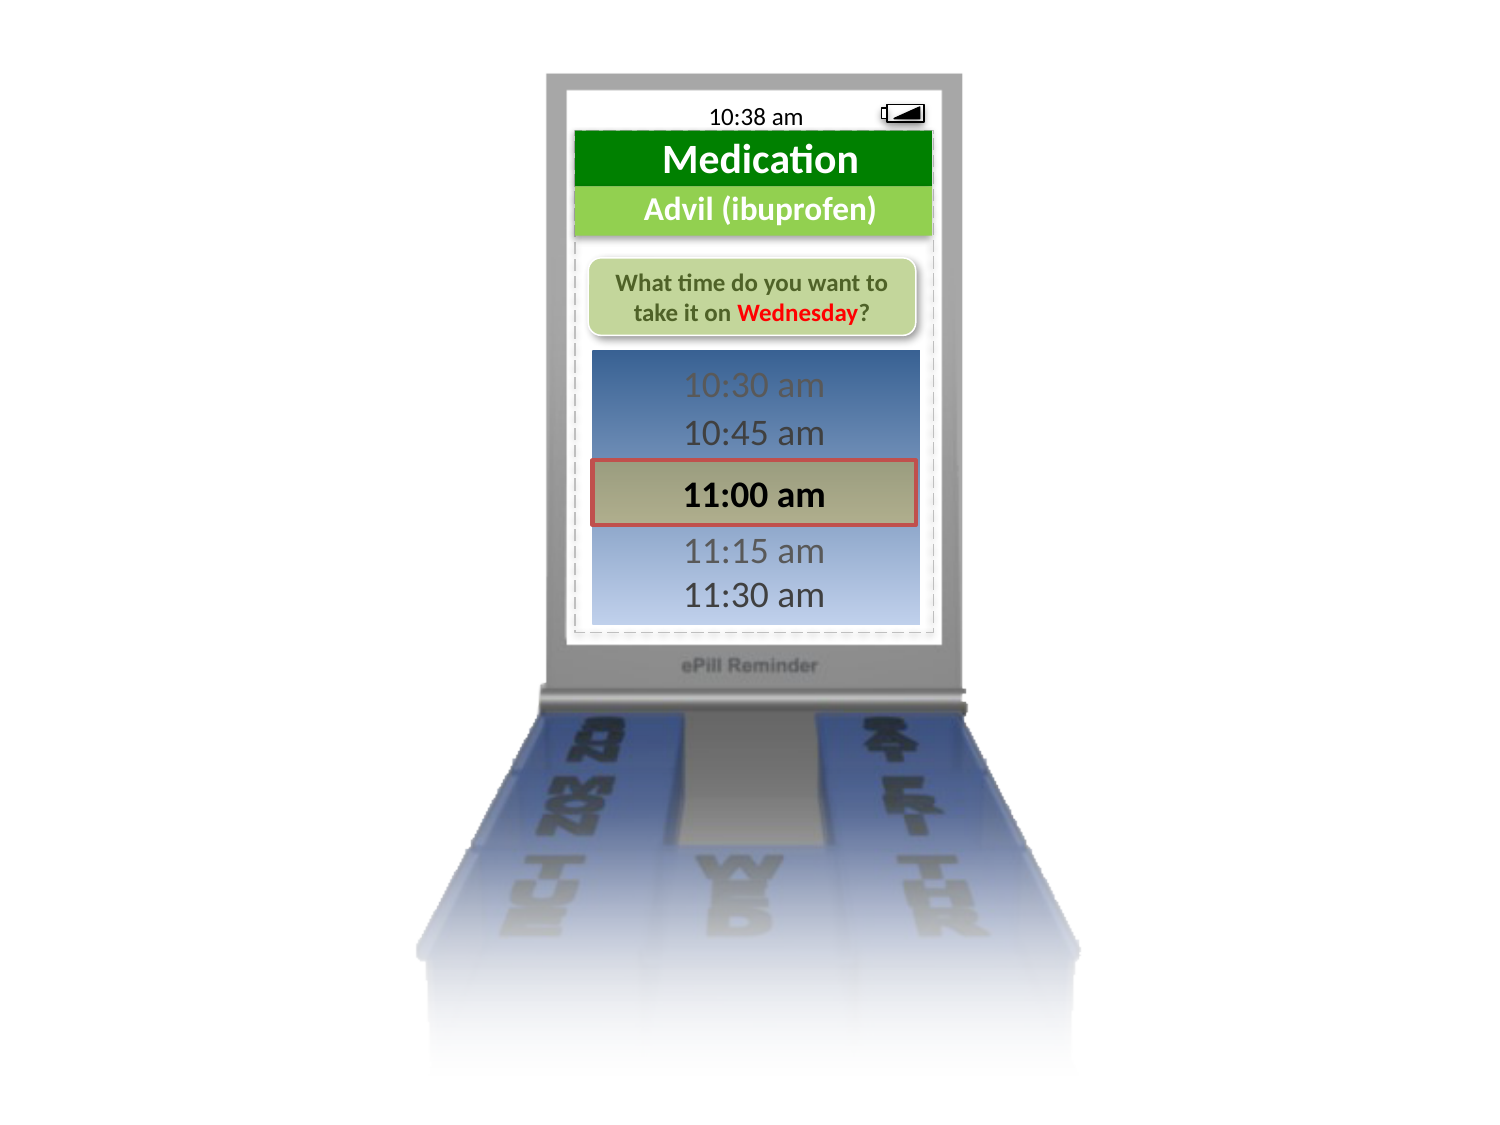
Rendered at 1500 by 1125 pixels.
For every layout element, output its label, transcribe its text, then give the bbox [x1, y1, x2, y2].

text_box 10:45 am [590, 417, 918, 464]
text_box 11:00 am [590, 464, 918, 515]
text_box 11:30 am [590, 583, 918, 627]
text_box [574, 186, 933, 236]
text_box 11:15 am [590, 515, 918, 583]
text_box [918, 348, 922, 627]
picture [388, 34, 1112, 1090]
text_box Advil (ibuprofen) [628, 180, 893, 235]
text_box 10:30 am [590, 348, 918, 417]
text_box What time do you want to take it on Wednesday? [587, 257, 917, 337]
list 10:38 am [681, 92, 832, 131]
